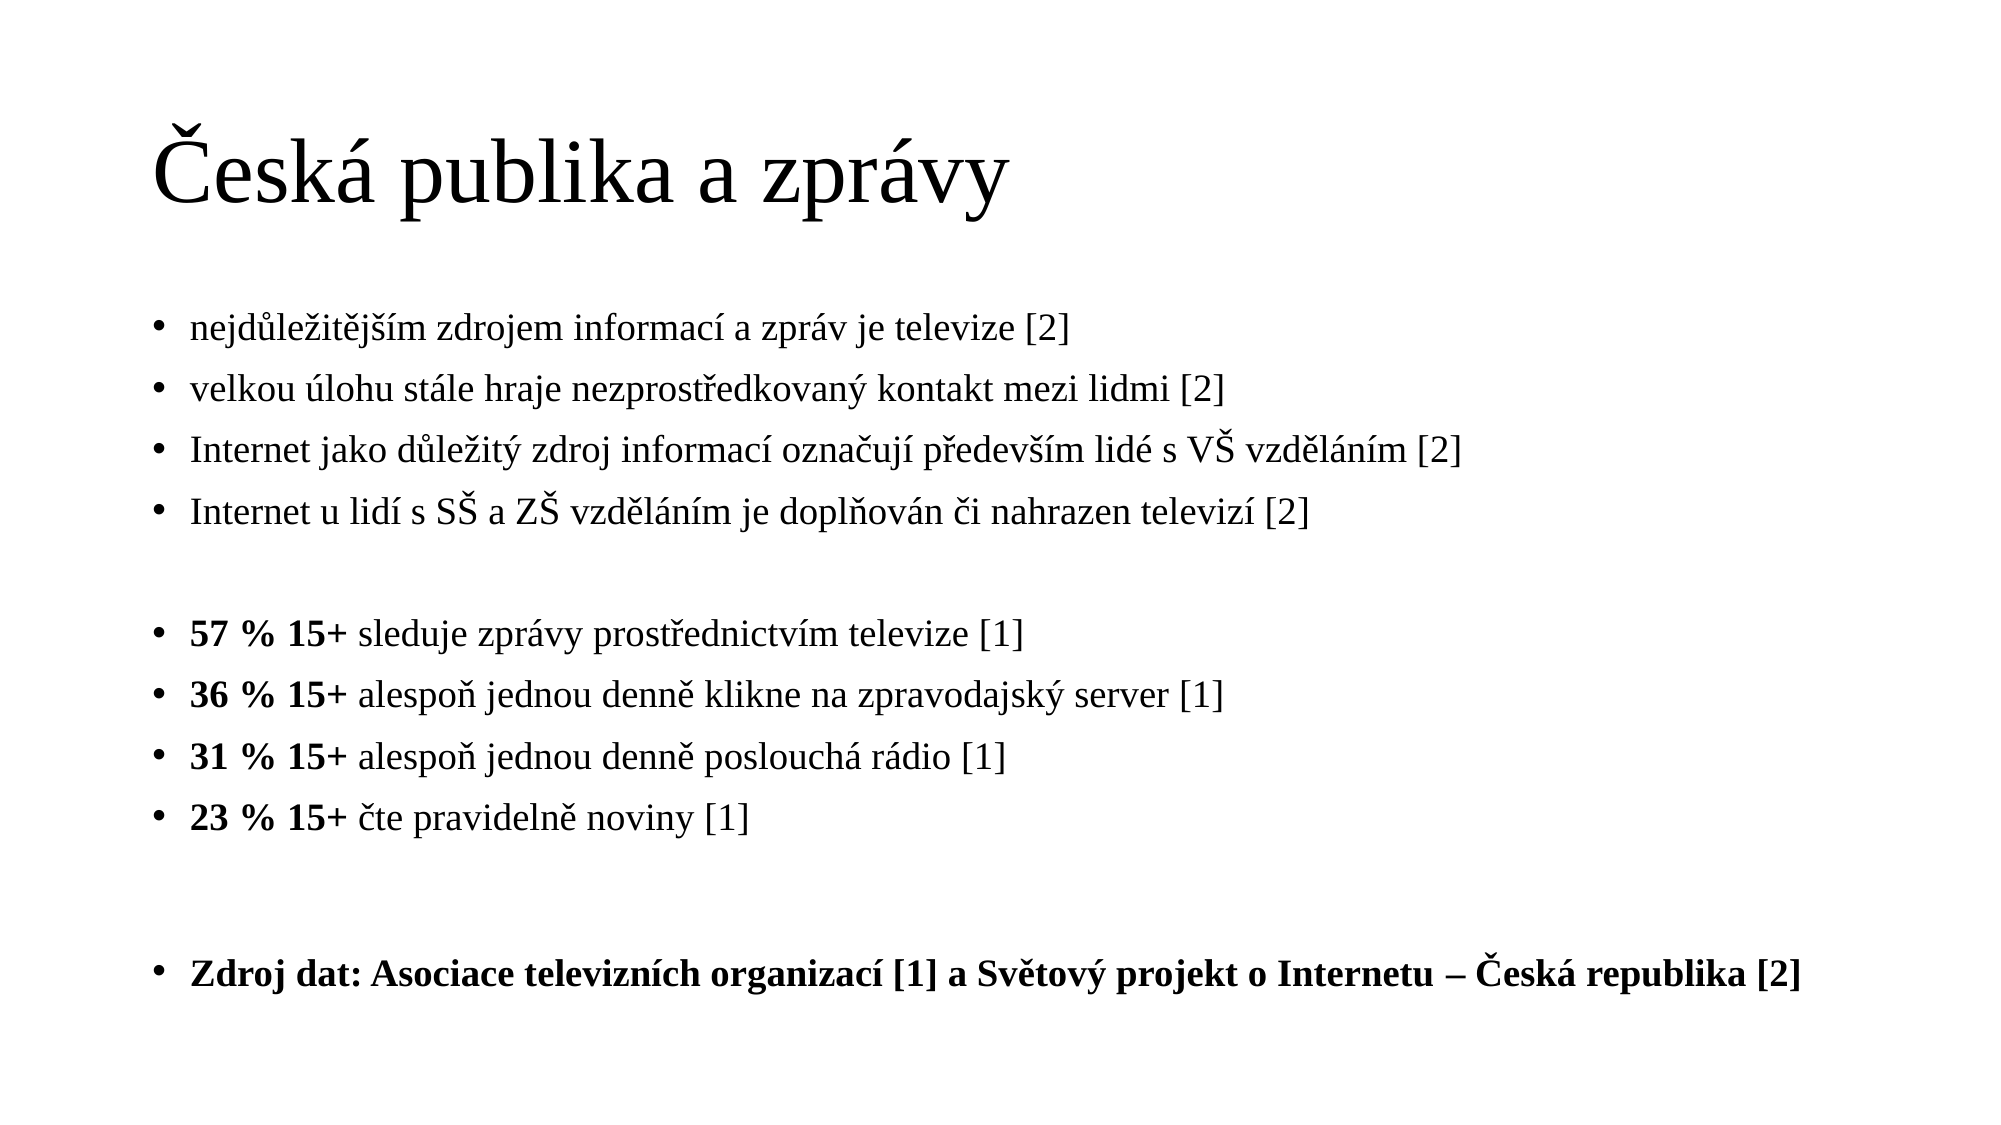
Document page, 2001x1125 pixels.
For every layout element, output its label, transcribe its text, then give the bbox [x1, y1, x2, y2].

list nejdůležitějším zdrojem informací a zpráv je televize [2] velkou úlohu stále hraje nezprostředkovaný kontakt mezi lidmi [2] Internet jako důležitý zdroj informací označují především lidé s VŠ vzděláním [2] Internet u lidí s SŠ a ZŠ vzděláním je doplňován či nahrazen televizí [2] 57 % 15+ sleduje zprávy prostřednictvím televize [1] 36 % 15+ alespoň jednou denně klikne na zpravodajský server [1] 31 % 15+ alespoň jednou denně poslouchá rádio [1] 23 % 15+ čte pravidelně noviny [1] Zdroj dat: Asociace televizních organizací [1] a Světový projekt o Internetu – Česká republika [2] [137, 299, 1863, 1014]
title Česká publika a zprávy [137, 63, 1863, 282]
